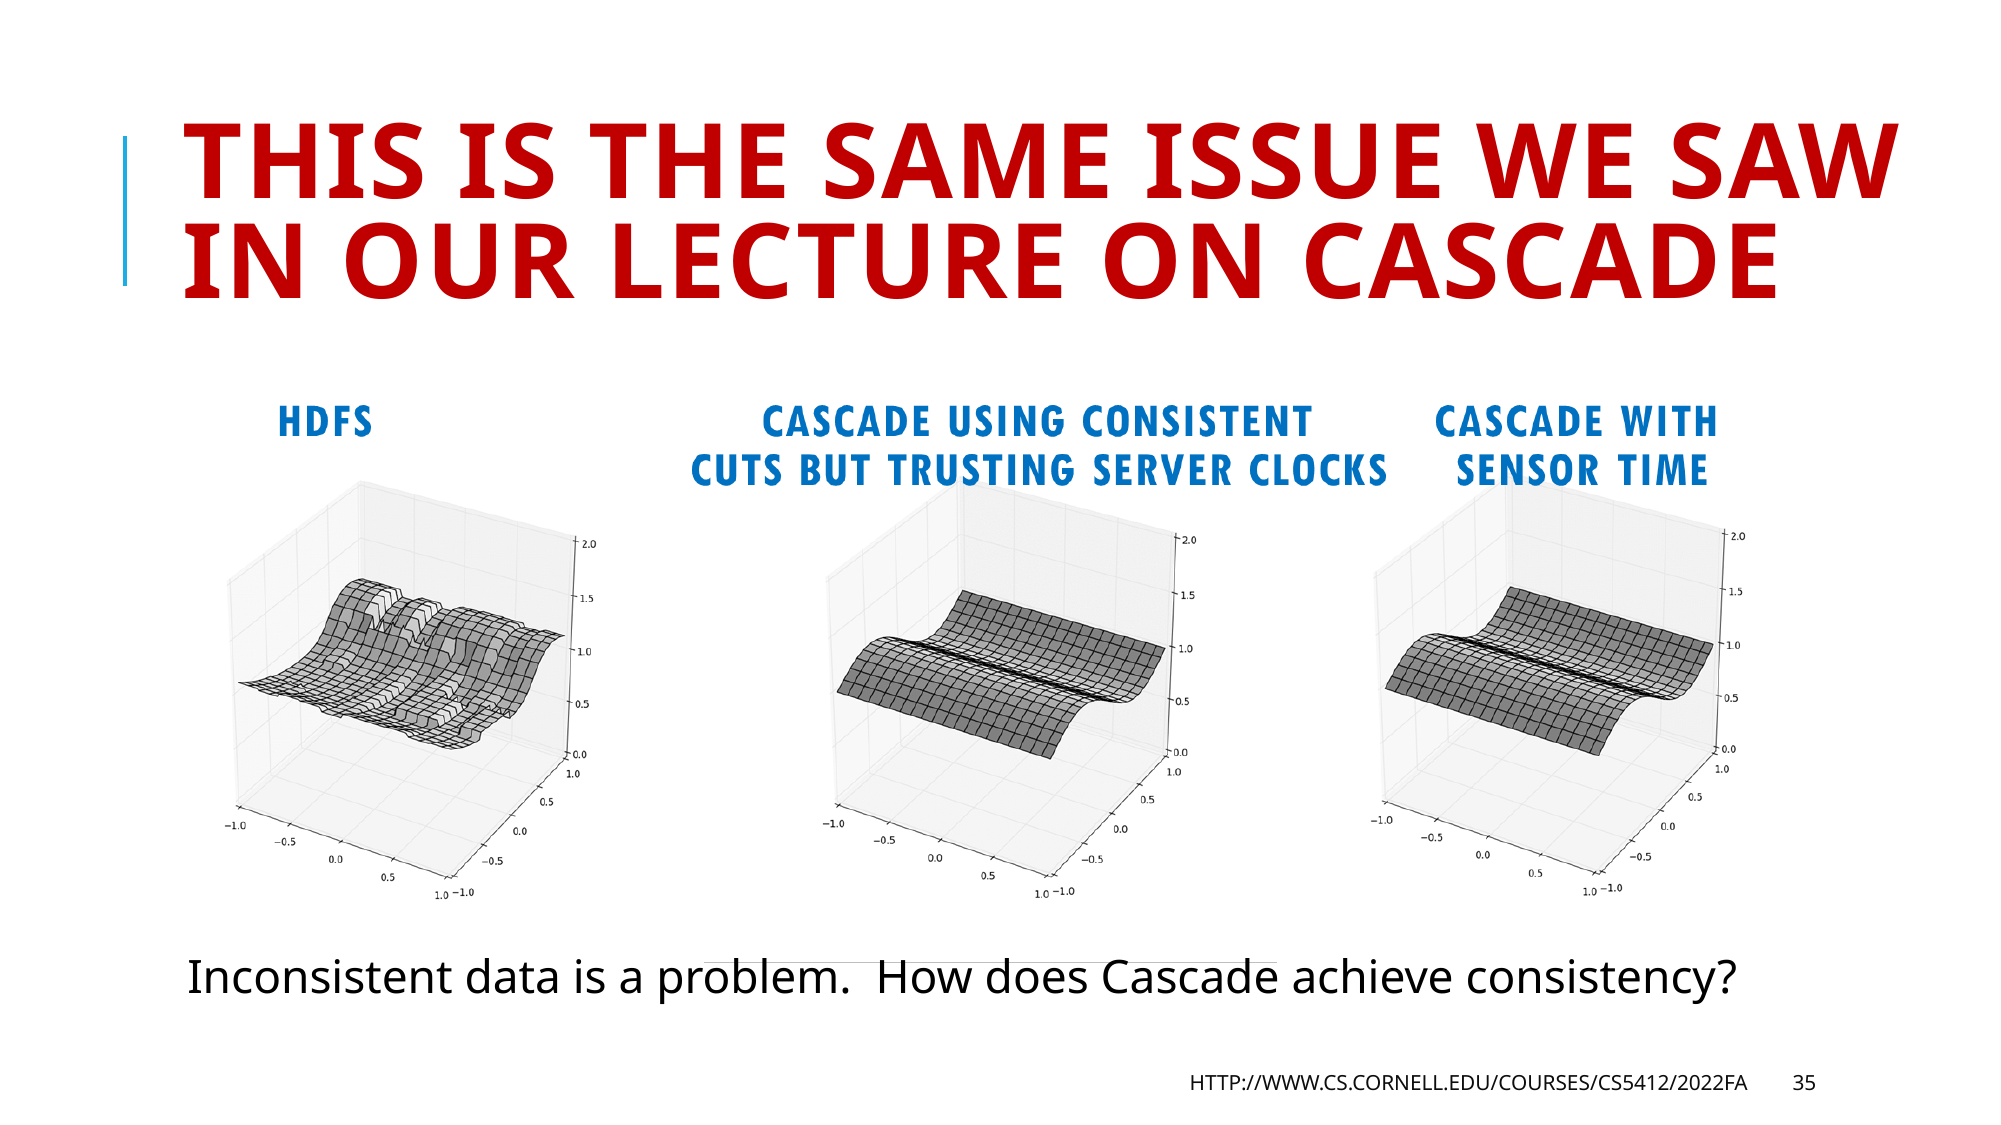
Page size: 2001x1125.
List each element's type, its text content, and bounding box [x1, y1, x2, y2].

footer http://www.cs.cornell.edu/courses/cs5412/2022fa [794, 1061, 1763, 1107]
picture [106, 341, 1825, 964]
list Inconsistent data is a problem. How does Cascade achieve consistency? [168, 946, 1938, 1041]
slide_number 35 [1777, 1061, 1938, 1107]
title This is the same issue we saw in our lecture on Cascade [168, 96, 1938, 342]
